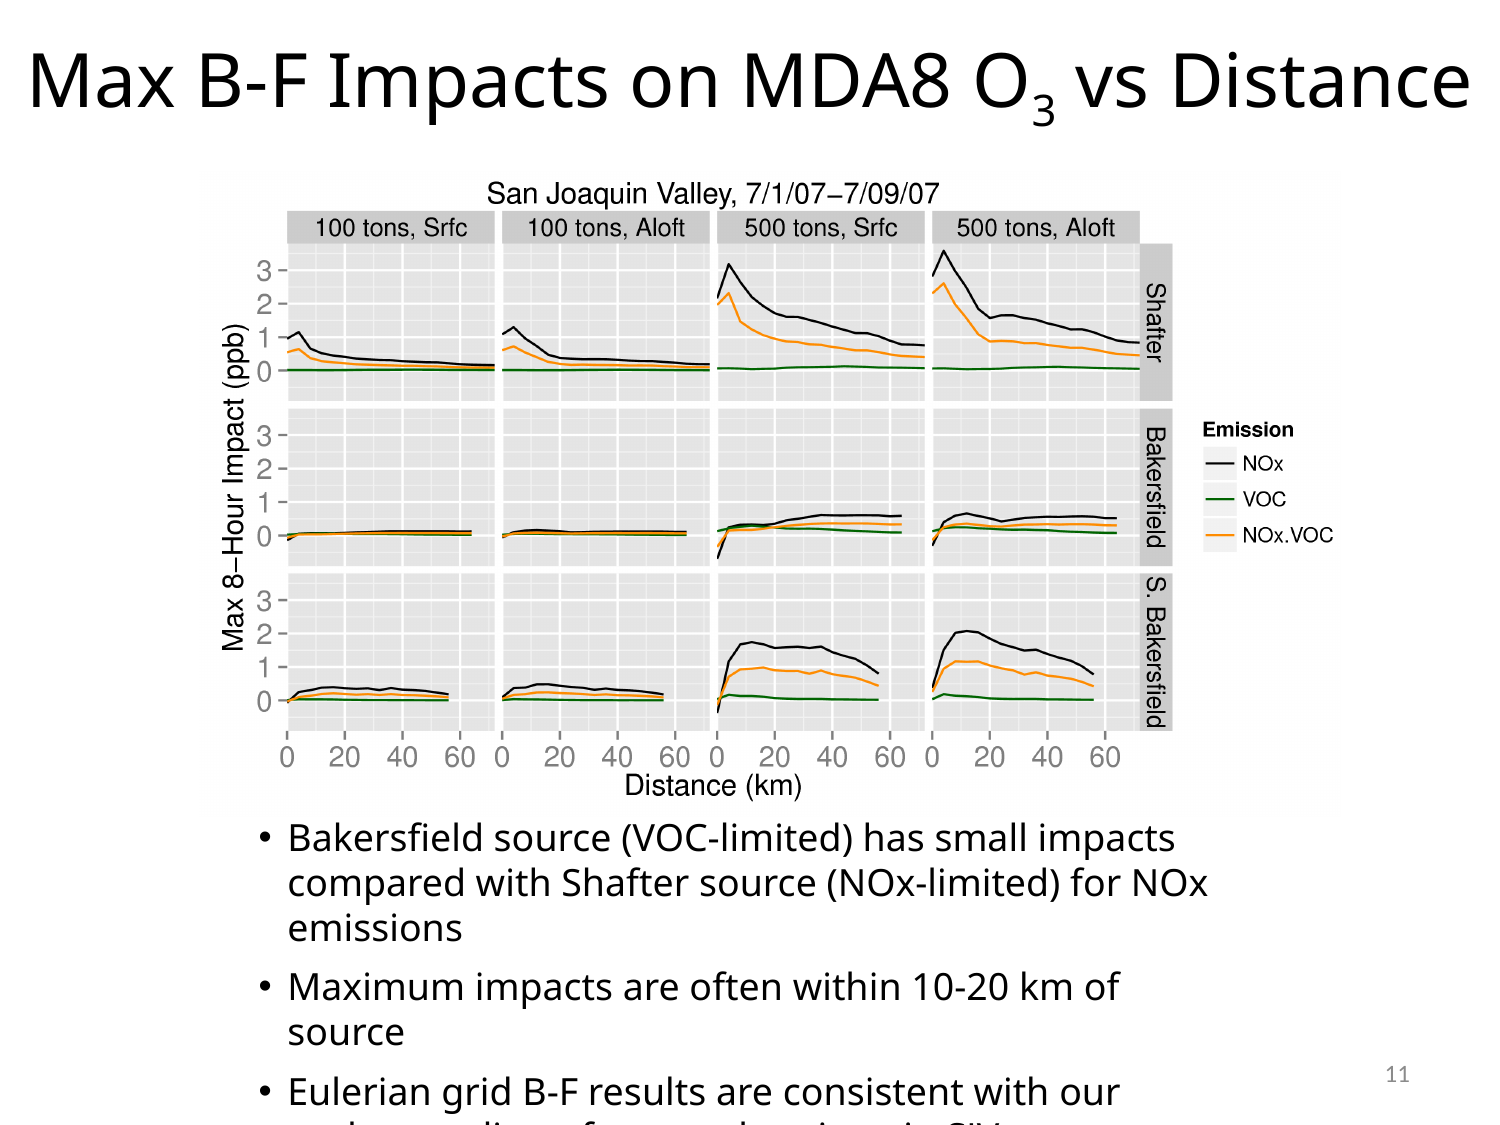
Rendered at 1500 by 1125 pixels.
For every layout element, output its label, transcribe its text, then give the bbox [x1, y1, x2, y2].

text_box Max B-F Impacts on MDA8 O3 vs Distance [0, 25, 1500, 143]
slide_number 11 [1232, 1042, 1425, 1103]
picture [198, 171, 1341, 817]
text_box Bakersfield source (VOC-limited) has small impacts compared with Shafter source (NOx-limited) for NOx emissions Maximum impacts are often within 10-20 km of source Eulerian grid B-F results are consistent with our understanding of ozone chemistry in SJV [243, 824, 1232, 1125]
